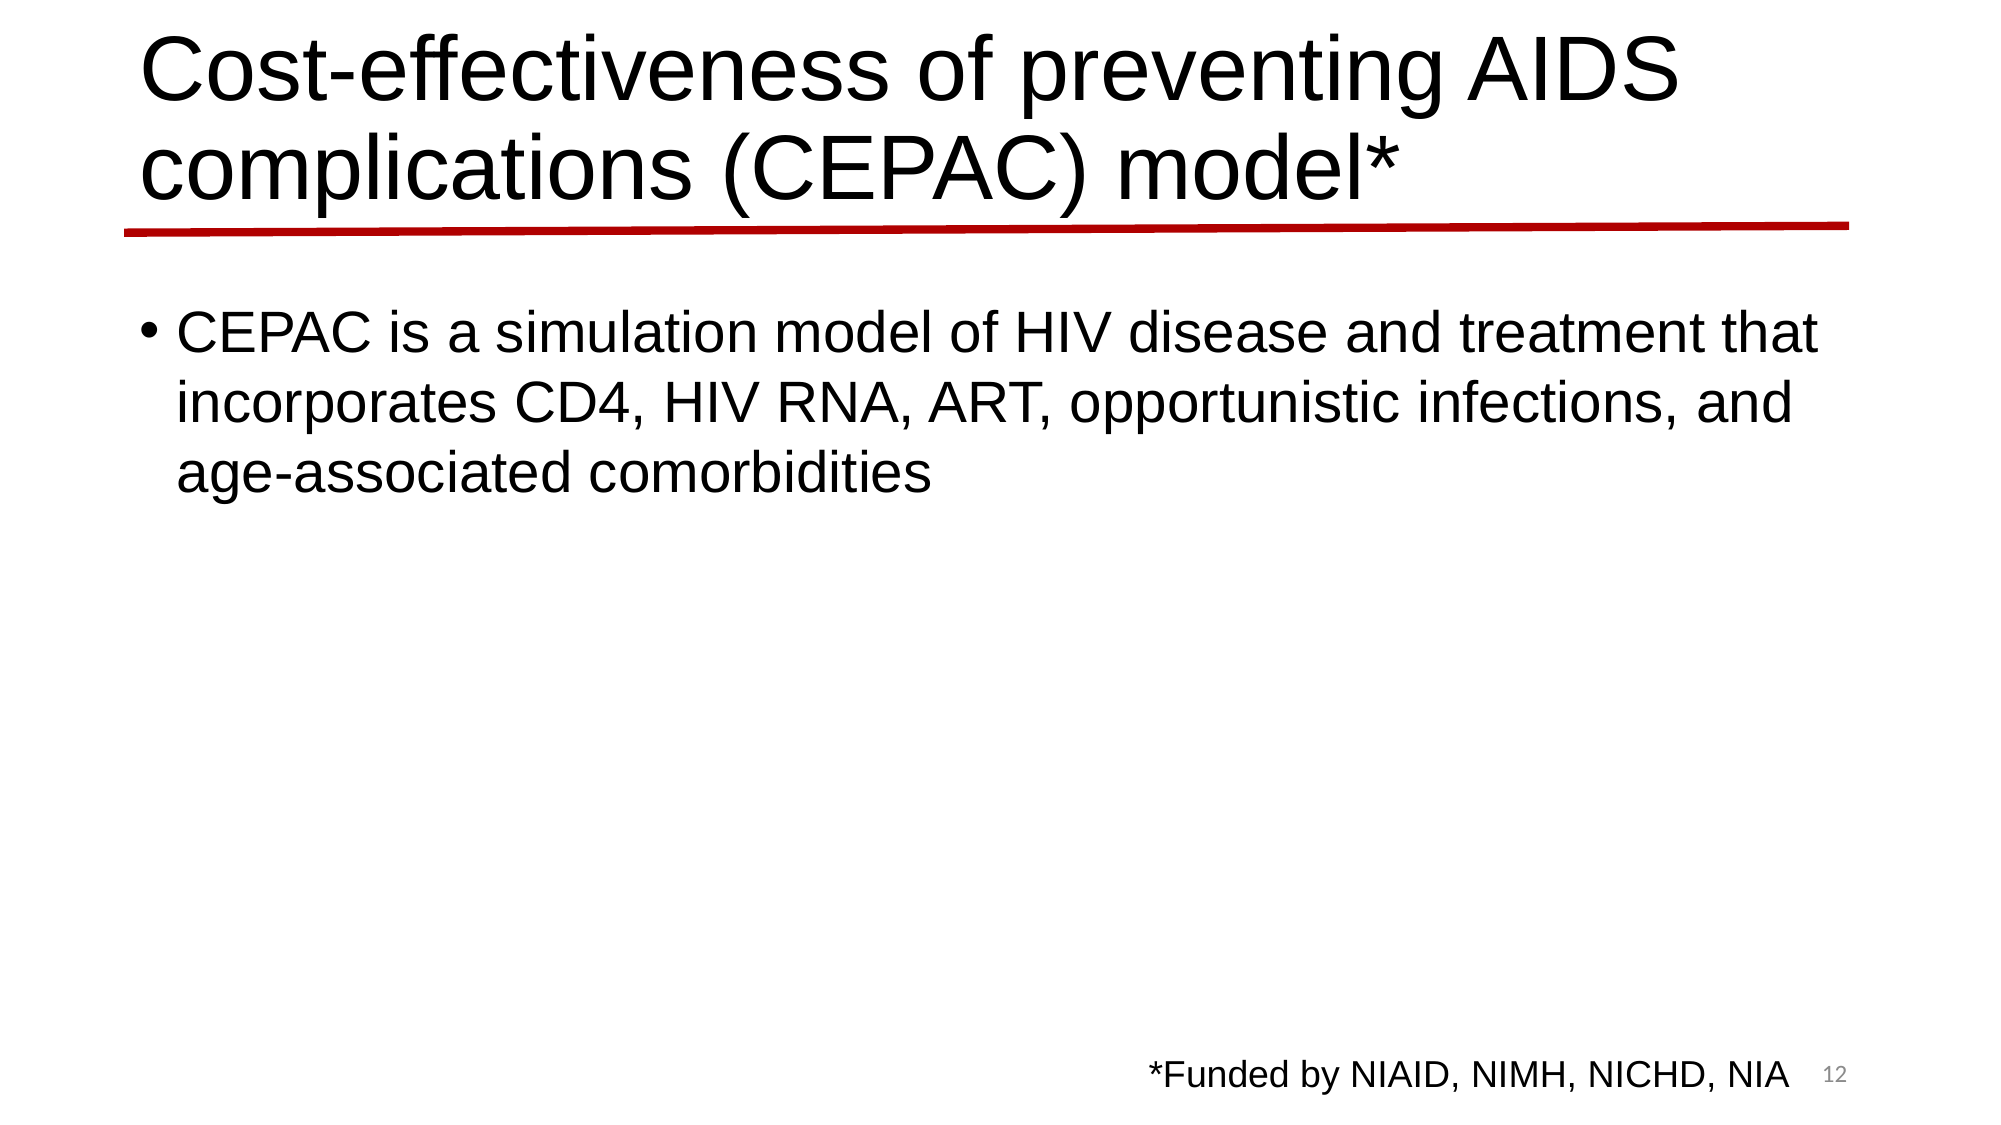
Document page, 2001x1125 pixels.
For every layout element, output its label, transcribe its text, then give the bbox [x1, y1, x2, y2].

text_box *Funded by NIAID, NIMH, NICHD, NIA [1133, 1042, 1929, 1103]
list CEPAC is a simulation model of HIV disease and treatment that incorporates CD4, HIV RNA, ART, opportunistic infections, and age-associated comorbidities [124, 287, 1850, 1001]
title Cost-effectiveness of preventing AIDS complications (CEPAC) model* [124, 11, 1850, 230]
